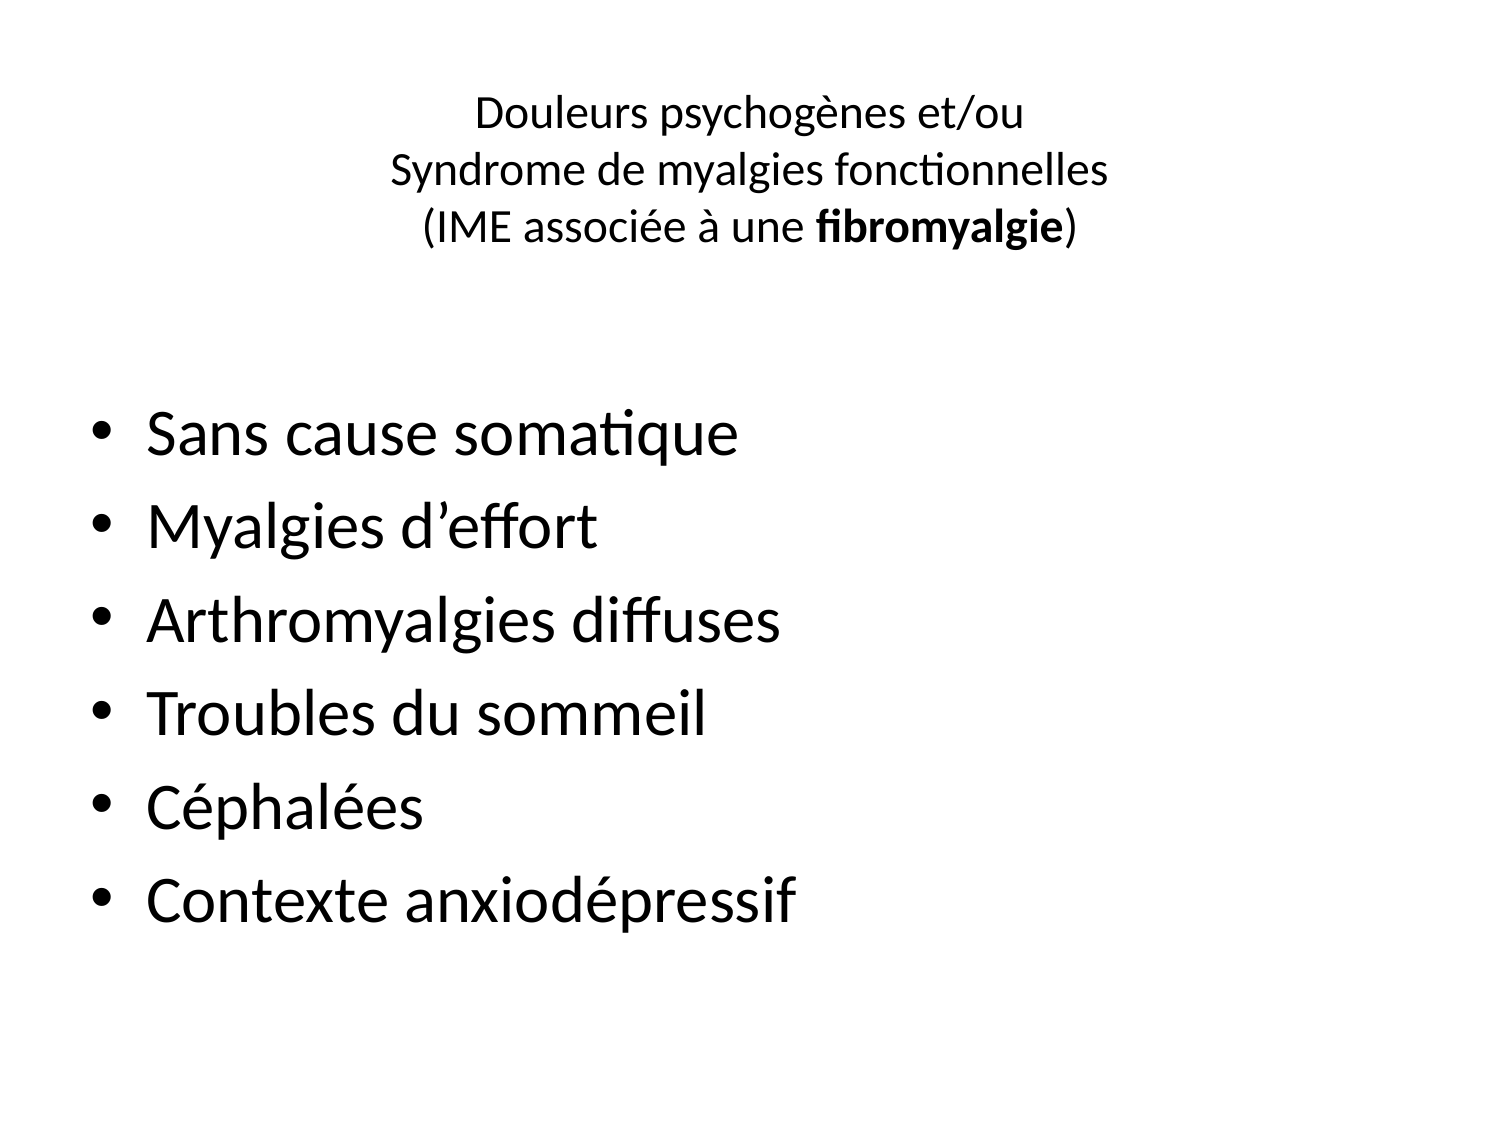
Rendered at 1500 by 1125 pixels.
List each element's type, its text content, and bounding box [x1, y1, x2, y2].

title Douleurs psychogènes et/ou Syndrome de myalgies fonctionnelles (IME associée à une fibromyalgie) [75, 72, 1425, 261]
list Sans cause somatique Myalgies d’effort Arthromyalgies diffuses Troubles du sommeil Céphalées Contexte anxiodépressif [75, 381, 1425, 1013]
